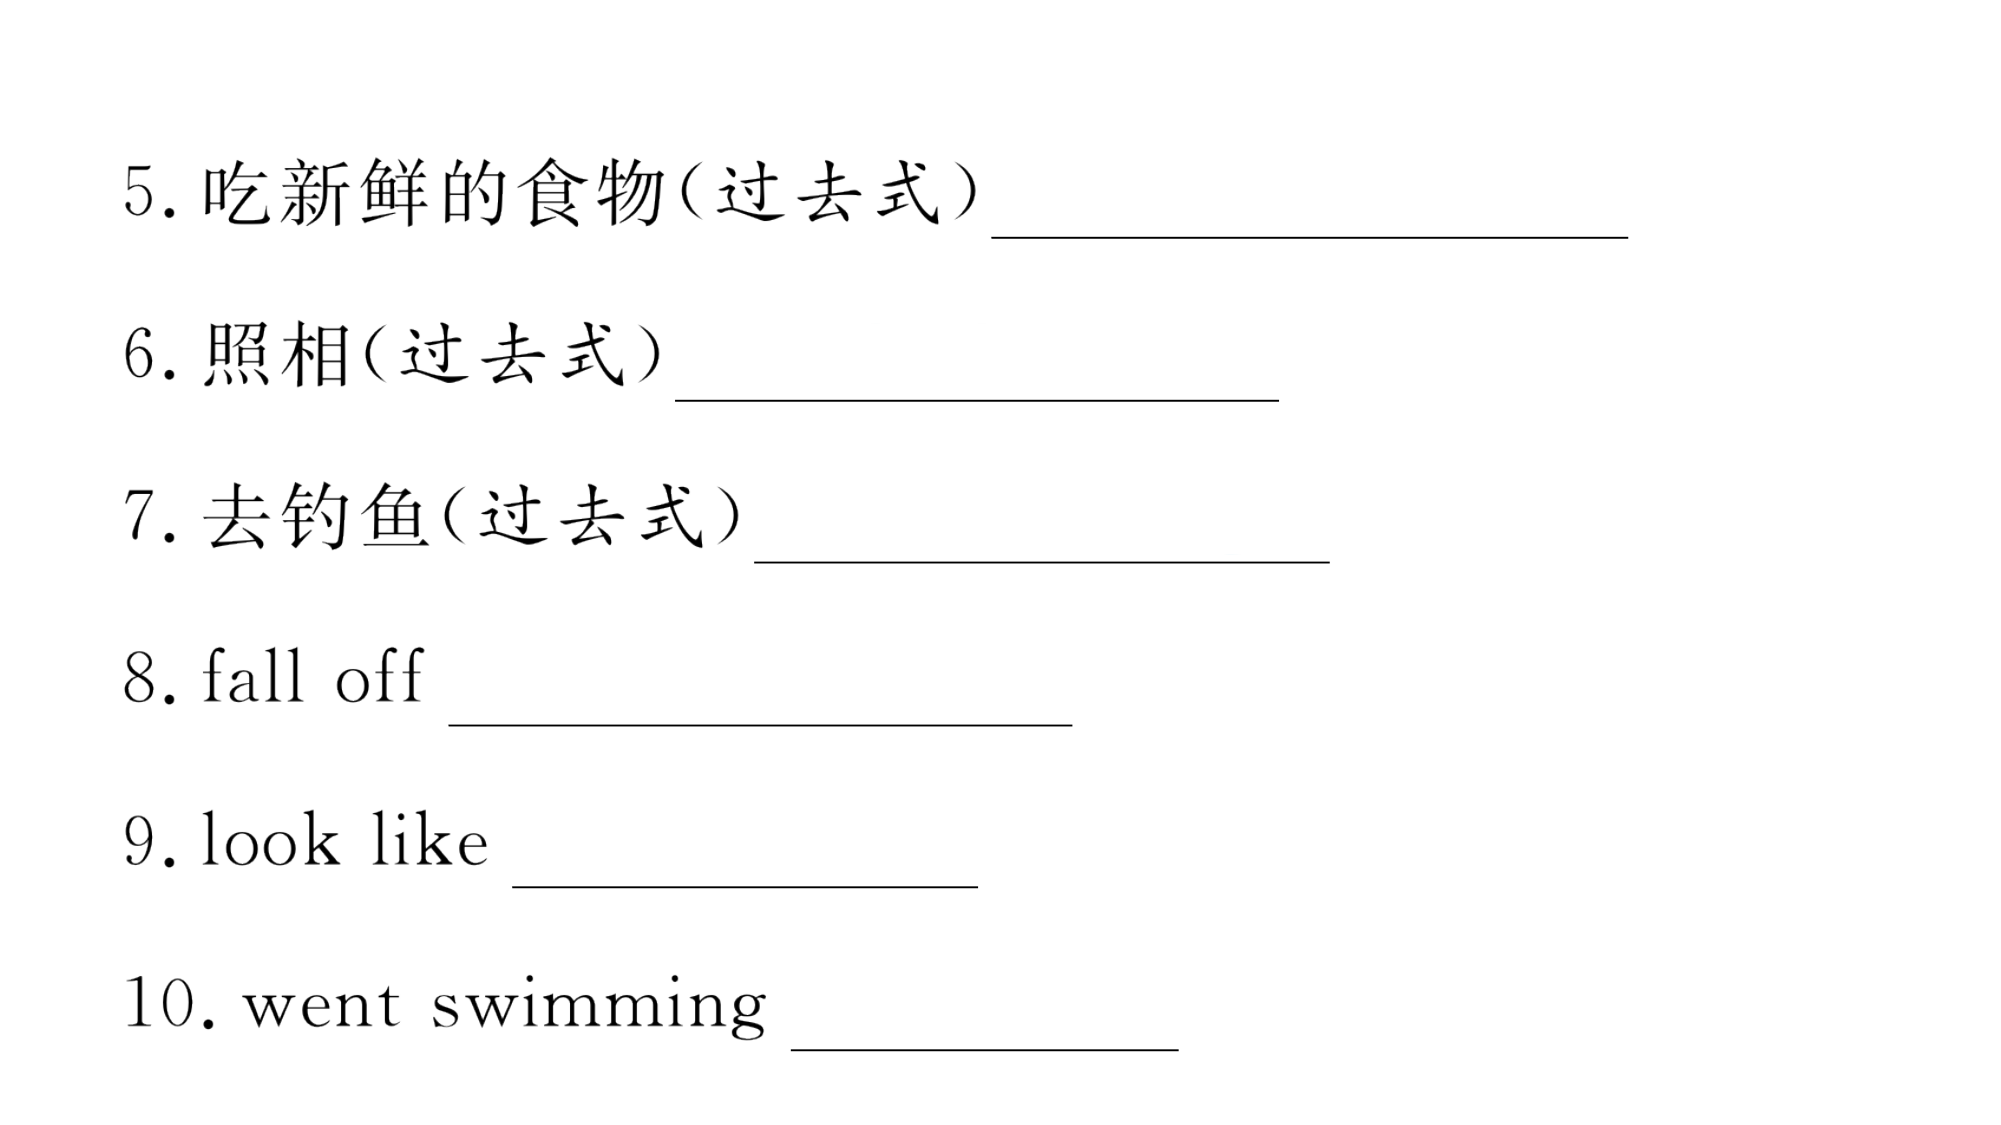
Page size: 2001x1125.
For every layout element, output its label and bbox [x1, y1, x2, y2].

picture [118, 141, 1795, 1087]
